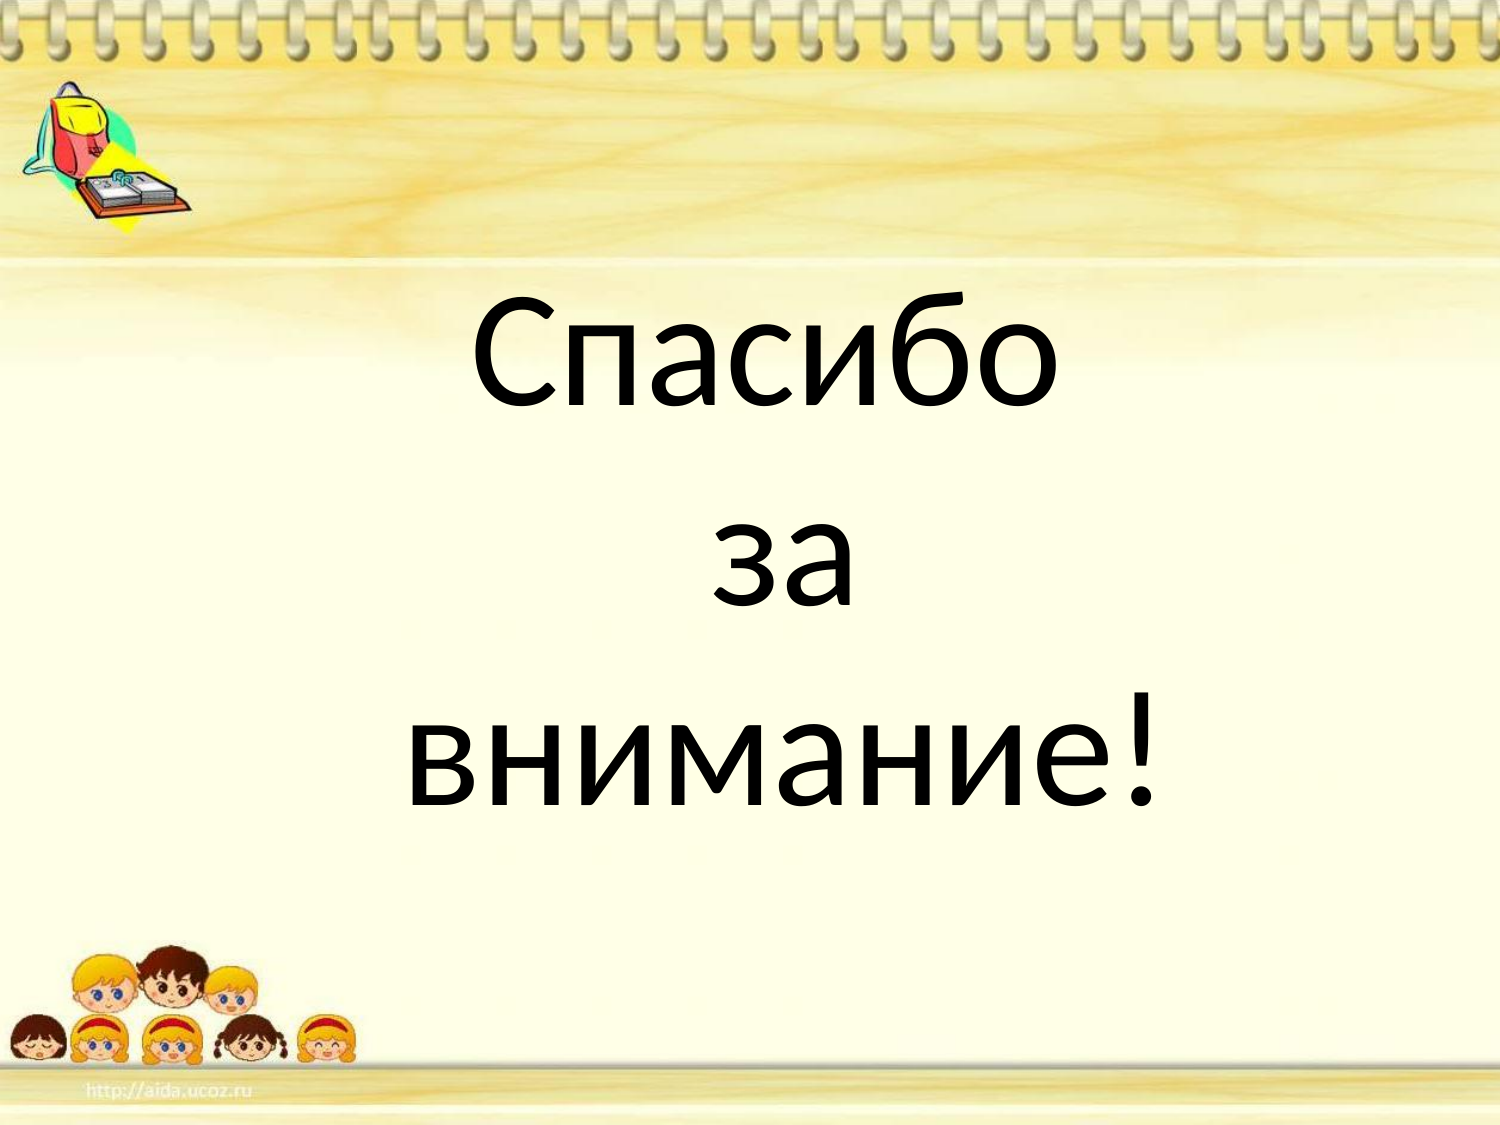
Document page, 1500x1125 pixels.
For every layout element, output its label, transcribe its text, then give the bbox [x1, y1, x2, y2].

picture [0, 0, 1500, 1125]
text_box Спасибо за внимание! [301, 231, 1270, 847]
